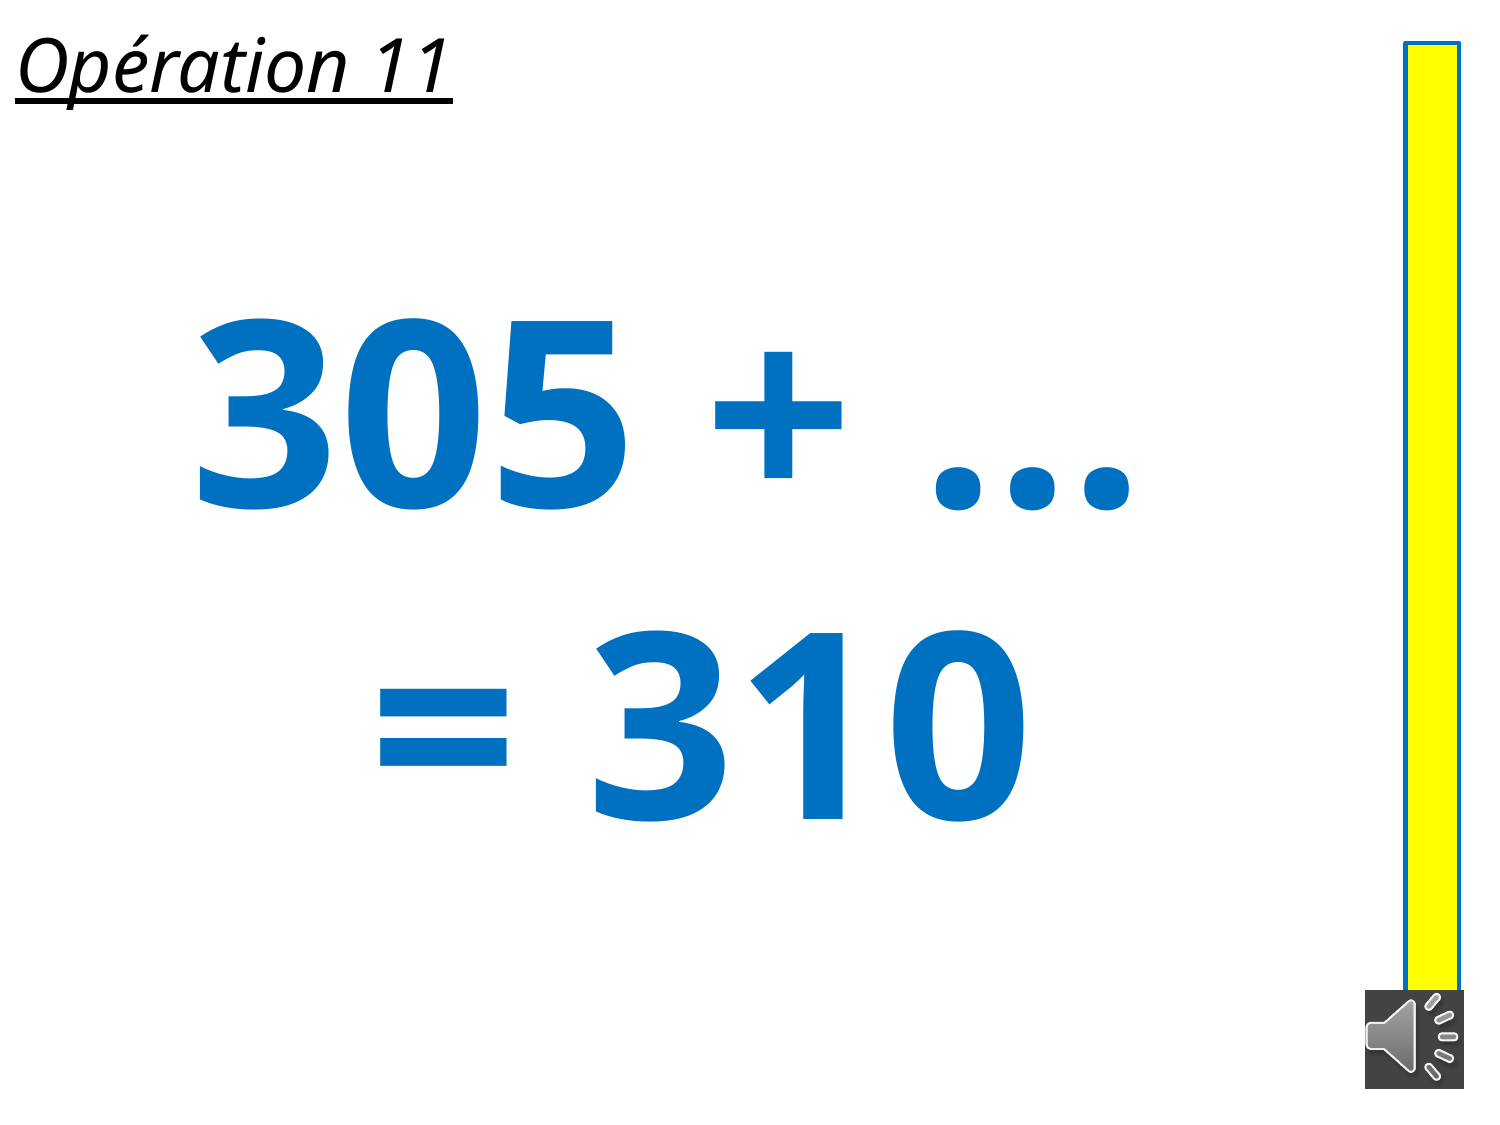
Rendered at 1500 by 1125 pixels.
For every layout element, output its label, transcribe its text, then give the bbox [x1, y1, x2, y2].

text_box 305 + … = 310 [0, 239, 1403, 880]
title Opération 11 [0, 0, 502, 126]
picture [1364, 989, 1465, 1090]
text_box [1403, 41, 1461, 987]
